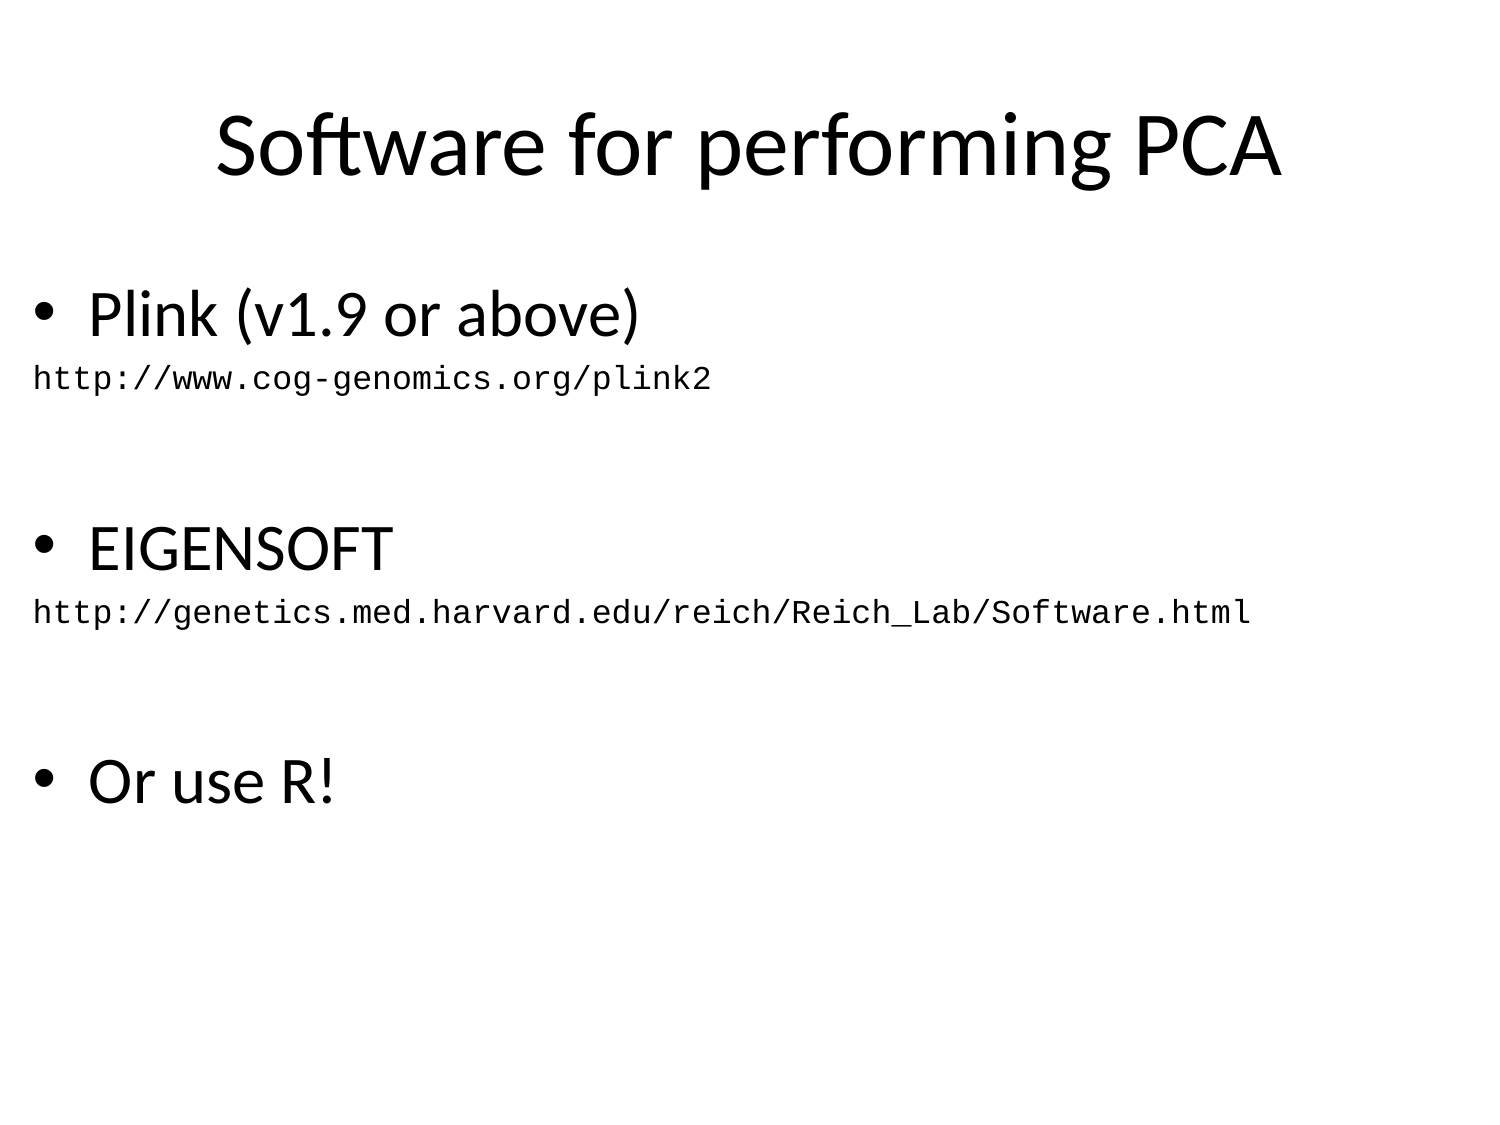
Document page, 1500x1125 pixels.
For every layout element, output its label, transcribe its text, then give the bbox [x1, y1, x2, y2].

list Plink (v1.9 or above) http://www.cog-genomics.org/plink2 EIGENSOFT http://genetics.med.harvard.edu/reich/Reich_Lab/Software.html Or use R! [17, 262, 1483, 1005]
title Software for performing PCA [75, 45, 1425, 233]
